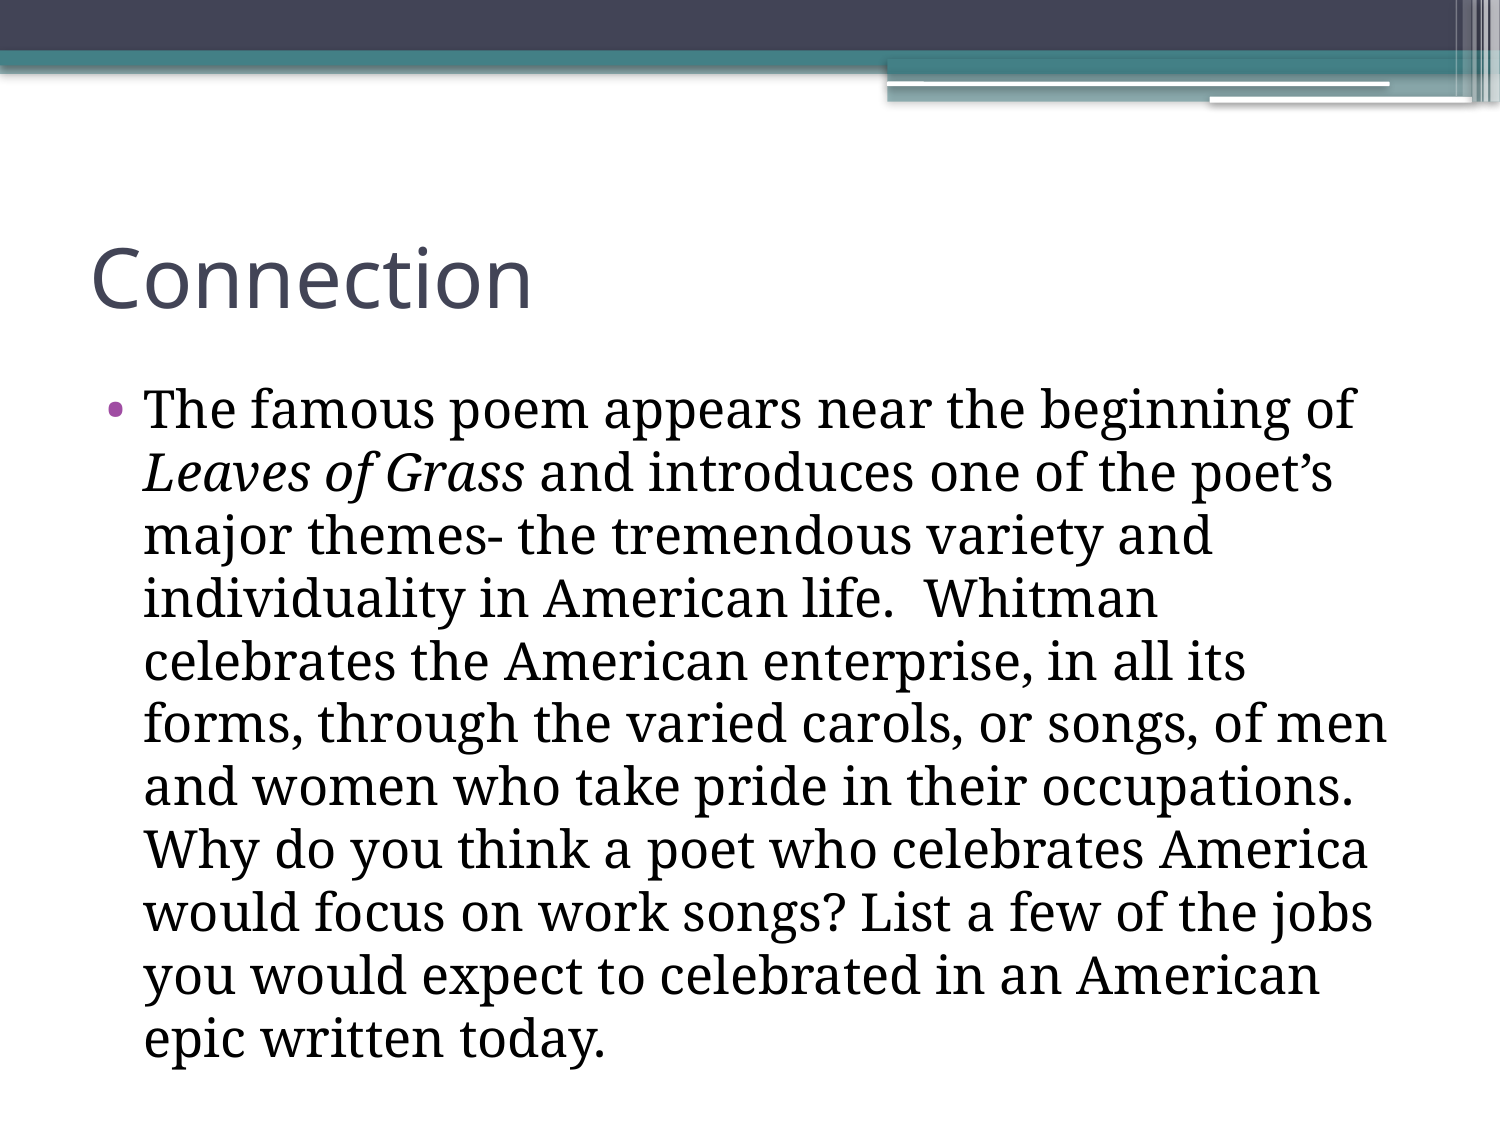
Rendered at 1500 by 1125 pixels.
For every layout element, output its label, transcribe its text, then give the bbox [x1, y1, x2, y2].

title Connection [75, 187, 1425, 363]
list The famous poem appears near the beginning of Leaves of Grass and introduces one of the poet’s major themes- the tremendous variety and individuality in American life. Whitman celebrates the American enterprise, in all its forms, through the varied carols, or songs, of men and women who take pride in their occupations. Why do you think a poet who celebrates America would focus on work songs? List a few of the jobs you would expect to celebrated in an American epic written today. [75, 368, 1425, 1079]
